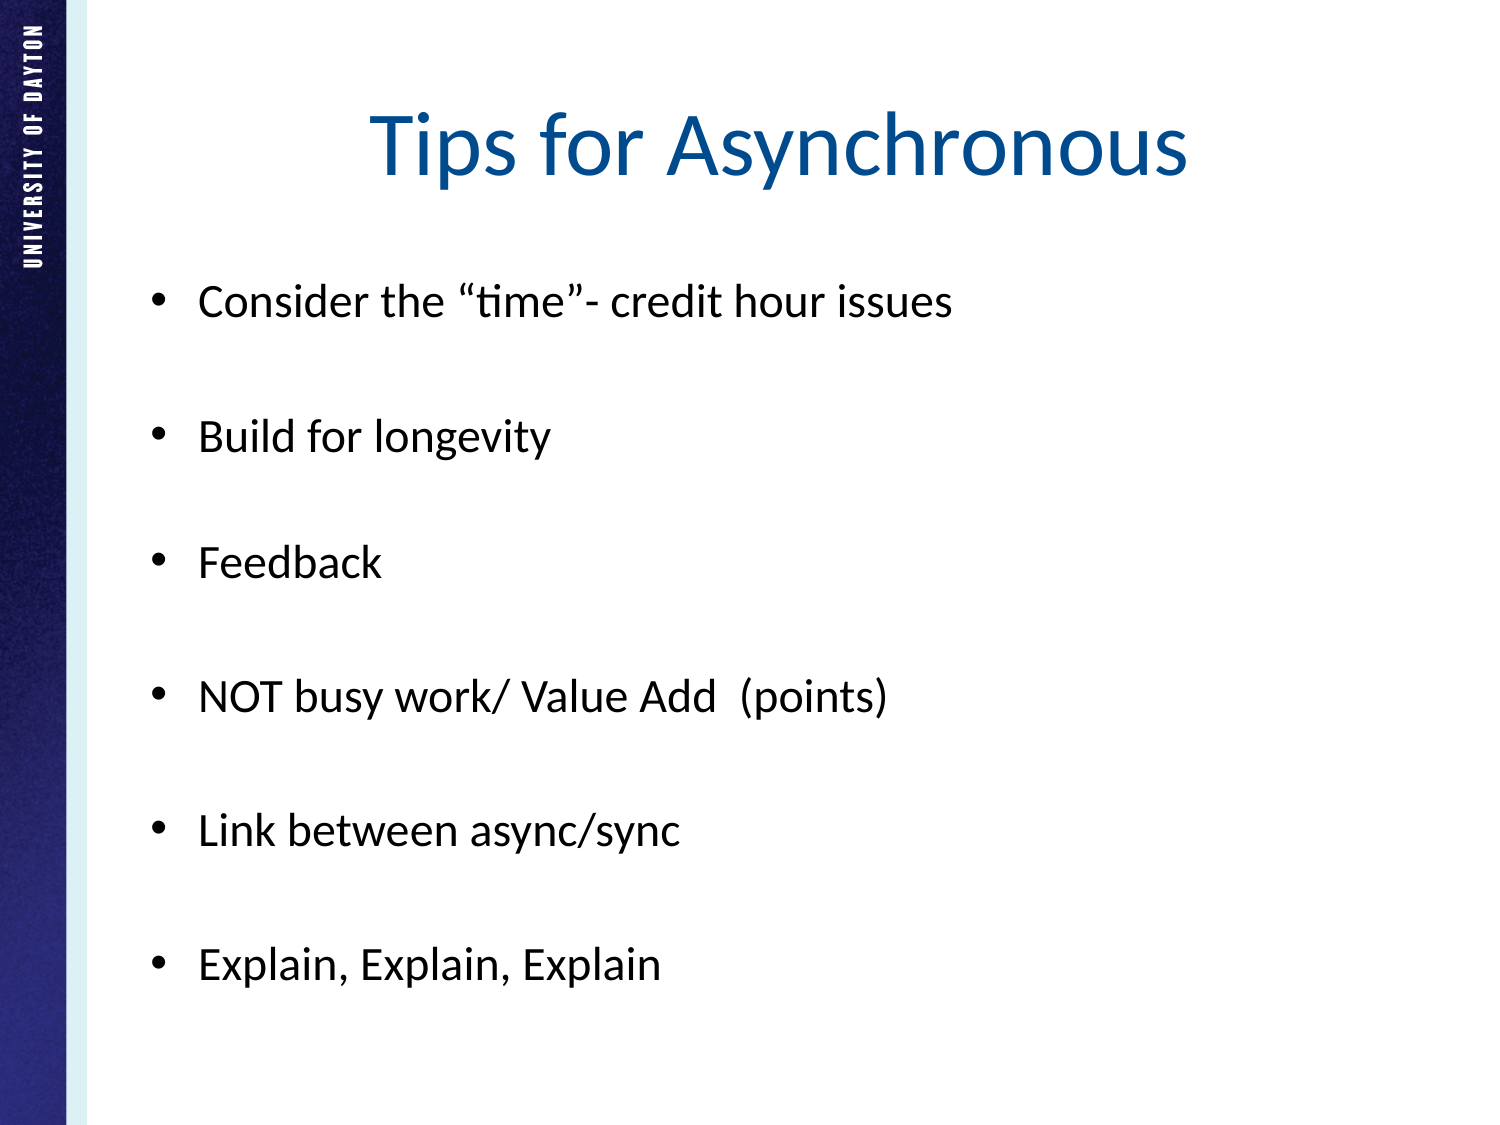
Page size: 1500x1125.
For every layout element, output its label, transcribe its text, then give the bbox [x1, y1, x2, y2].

picture [0, 0, 1500, 1125]
list Consider the “time”- credit hour issues Build for longevity Feedback NOT busy work/ Value Add (points) Link between async/sync Explain, Explain, Explain [135, 262, 1425, 1005]
title Tips for Asynchronous [135, 45, 1425, 233]
